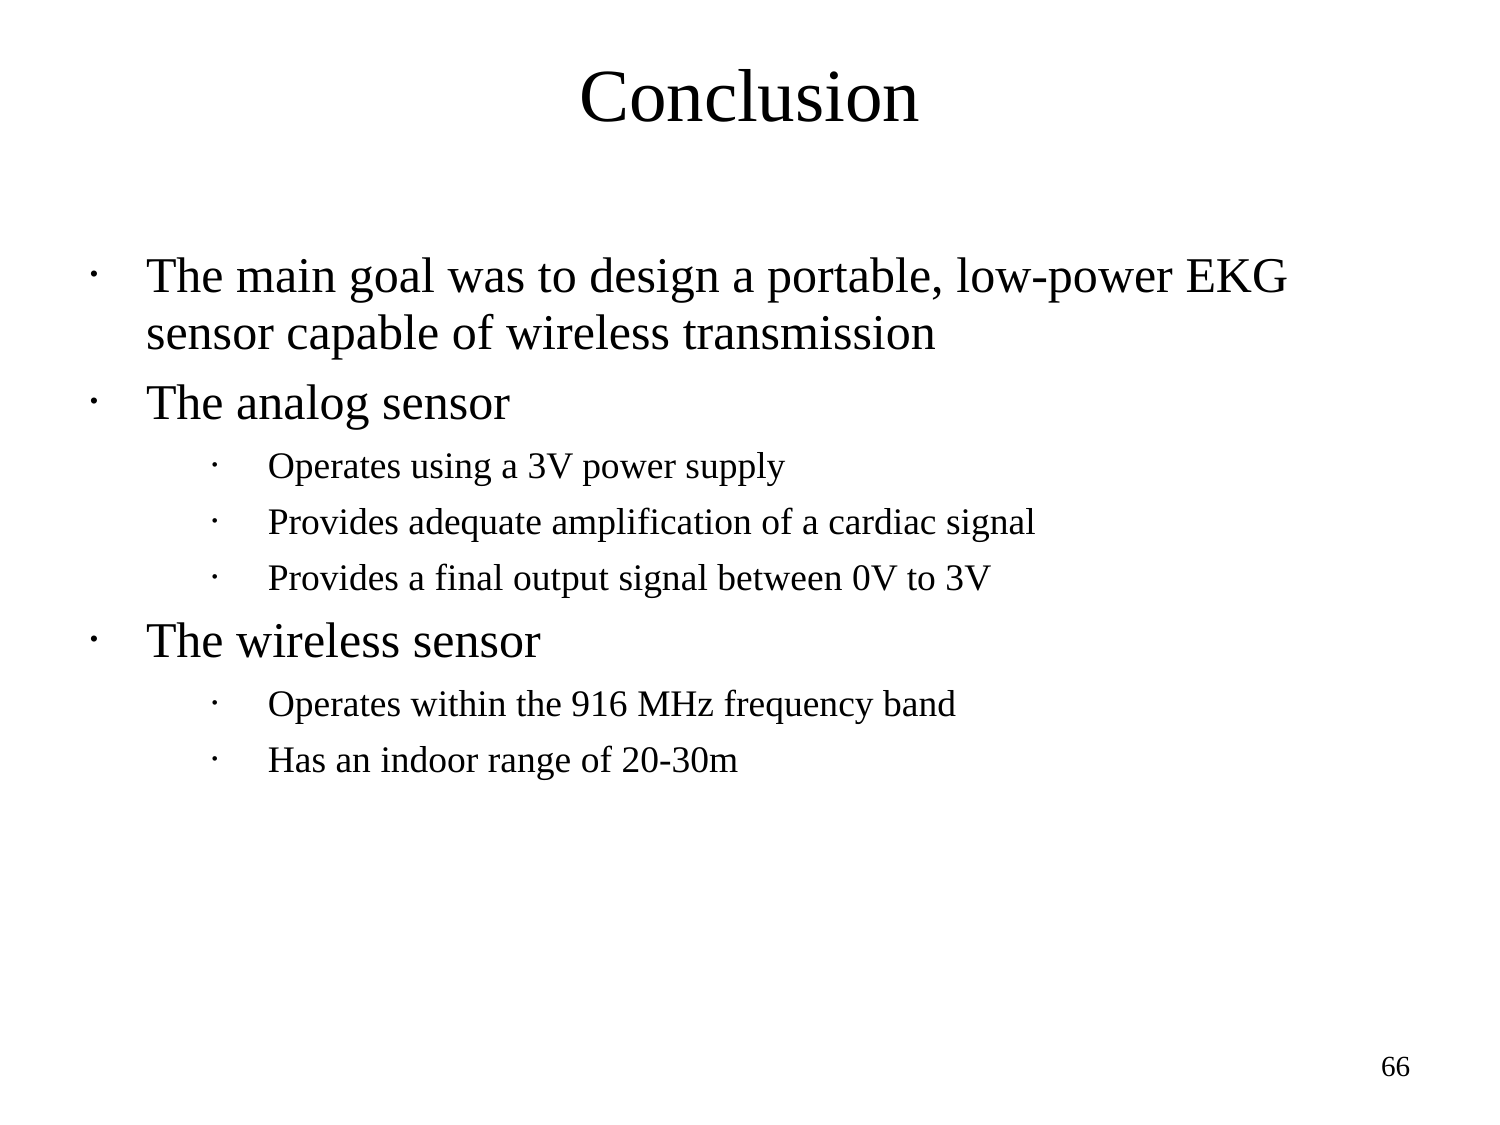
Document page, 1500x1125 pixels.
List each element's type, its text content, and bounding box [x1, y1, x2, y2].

slide_number 66 [1074, 1042, 1425, 1103]
title Conclusion [74, 44, 1426, 233]
text_box The main goal was to design a portable, low-power EKG sensor capable of wireless transmission The analog sensor Operates using a 3V power supply Provides adequate amplification of a cardiac signal Provides a final output signal between 0V to 3V The wireless sensor Operates within the 916 MHz frequency band Has an indoor range of 20-30m [74, 236, 1425, 980]
